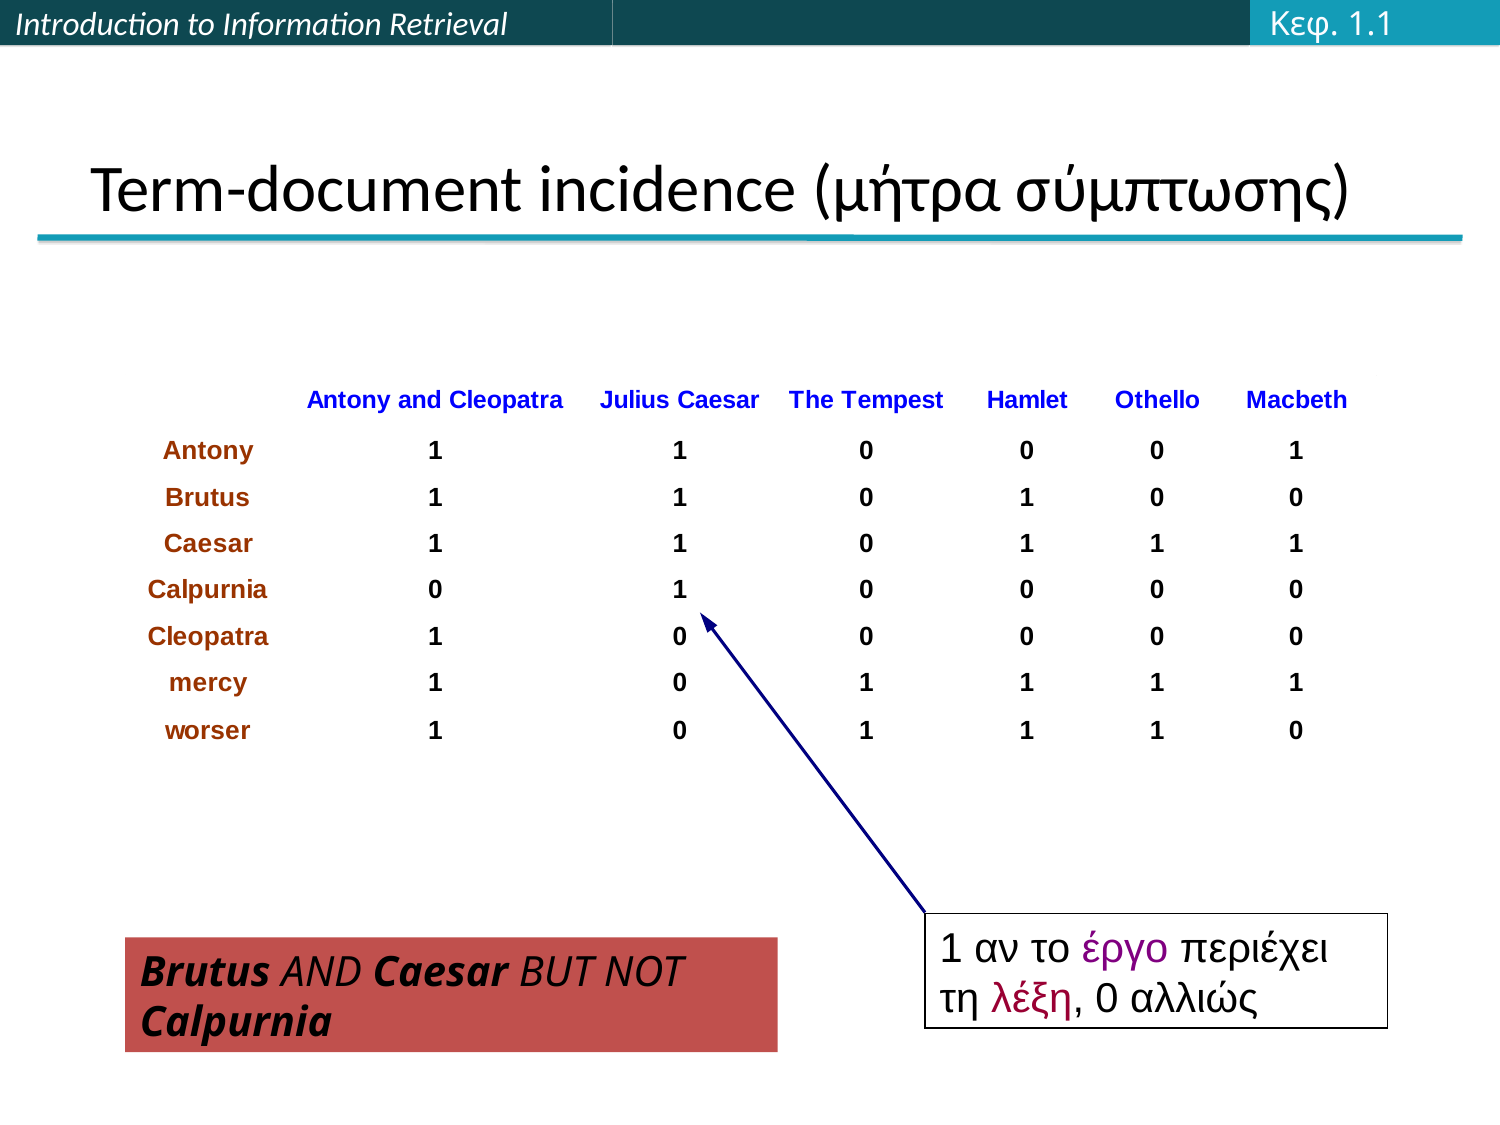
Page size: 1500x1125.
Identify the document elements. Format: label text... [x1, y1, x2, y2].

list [124, 374, 1379, 842]
text_box 1 αν το έργο περιέχει τη λέξη, 0 αλλιώς [924, 913, 1388, 1029]
title Term-document incidence (μήτρα σύμπτωσης) [74, 44, 1426, 233]
text_box Κεφ. 1.1 [1254, 0, 1410, 50]
text_box Brutus AND Caesar BUT NOT Calpurnia [125, 937, 778, 1053]
